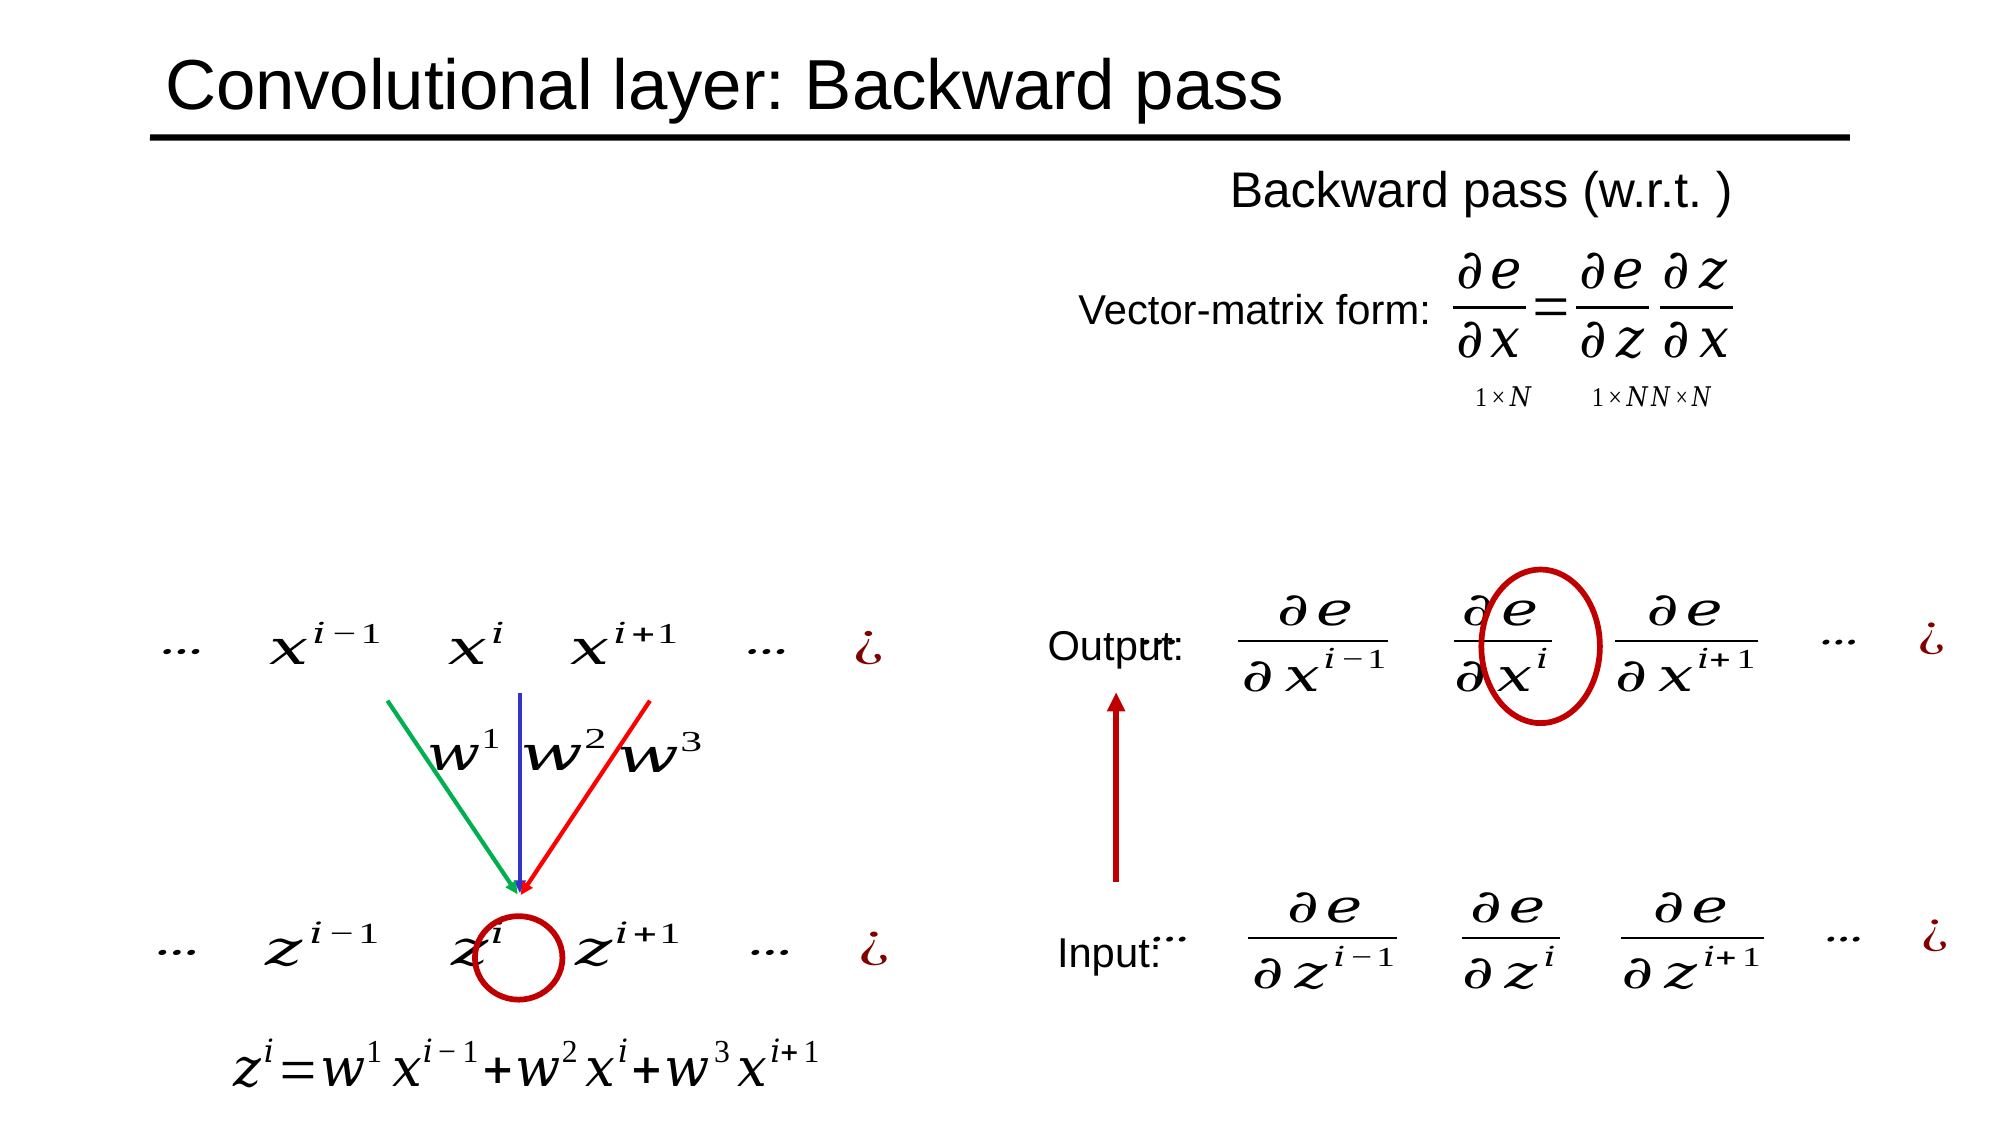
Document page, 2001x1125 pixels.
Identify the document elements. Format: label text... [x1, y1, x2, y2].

text_box Input: [1042, 918, 1177, 983]
text_box Output: [1032, 611, 1200, 676]
title Convolutional layer: Backward pass [149, 12, 1851, 151]
text_box [1481, 569, 1600, 724]
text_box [520, 700, 651, 896]
text_box Vector-matrix form: [1063, 275, 1447, 340]
text_box [474, 916, 563, 1000]
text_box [387, 700, 518, 895]
